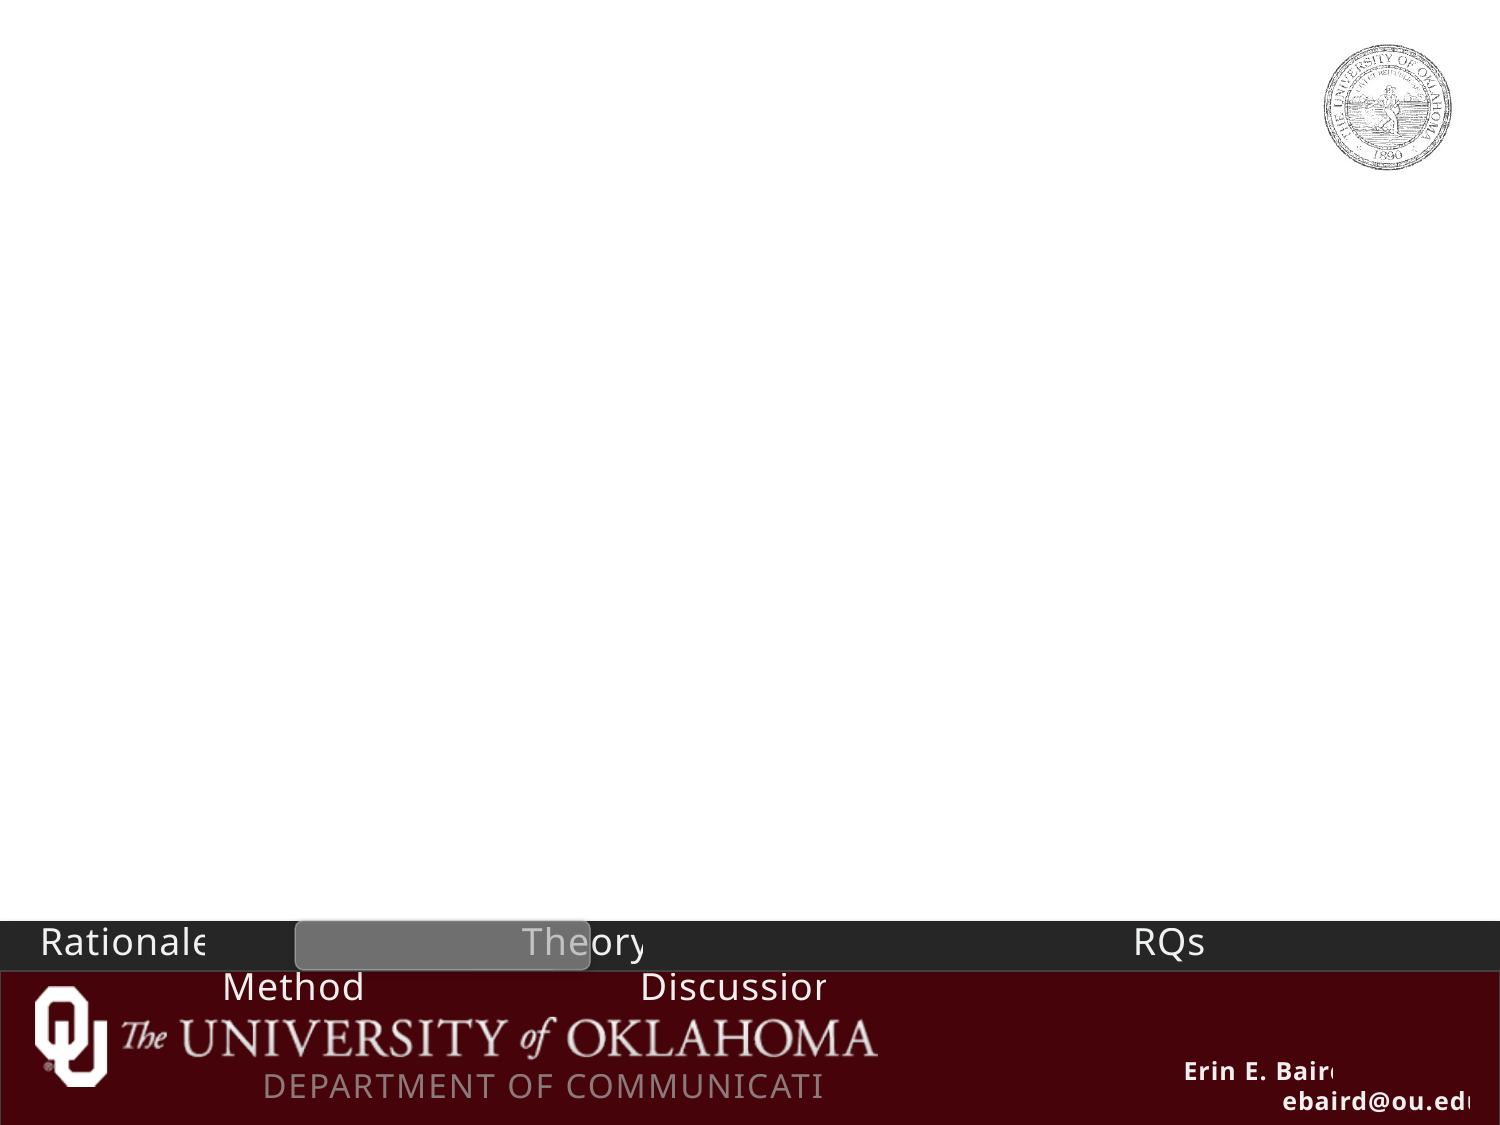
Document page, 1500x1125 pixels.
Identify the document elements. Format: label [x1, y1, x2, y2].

text_box [294, 919, 591, 971]
picture [795, 986, 807, 998]
picture [323, 986, 335, 998]
picture [722, 986, 733, 998]
picture [235, 986, 241, 994]
picture [346, 986, 358, 998]
picture [646, 986, 661, 997]
picture [35, 986, 878, 1087]
